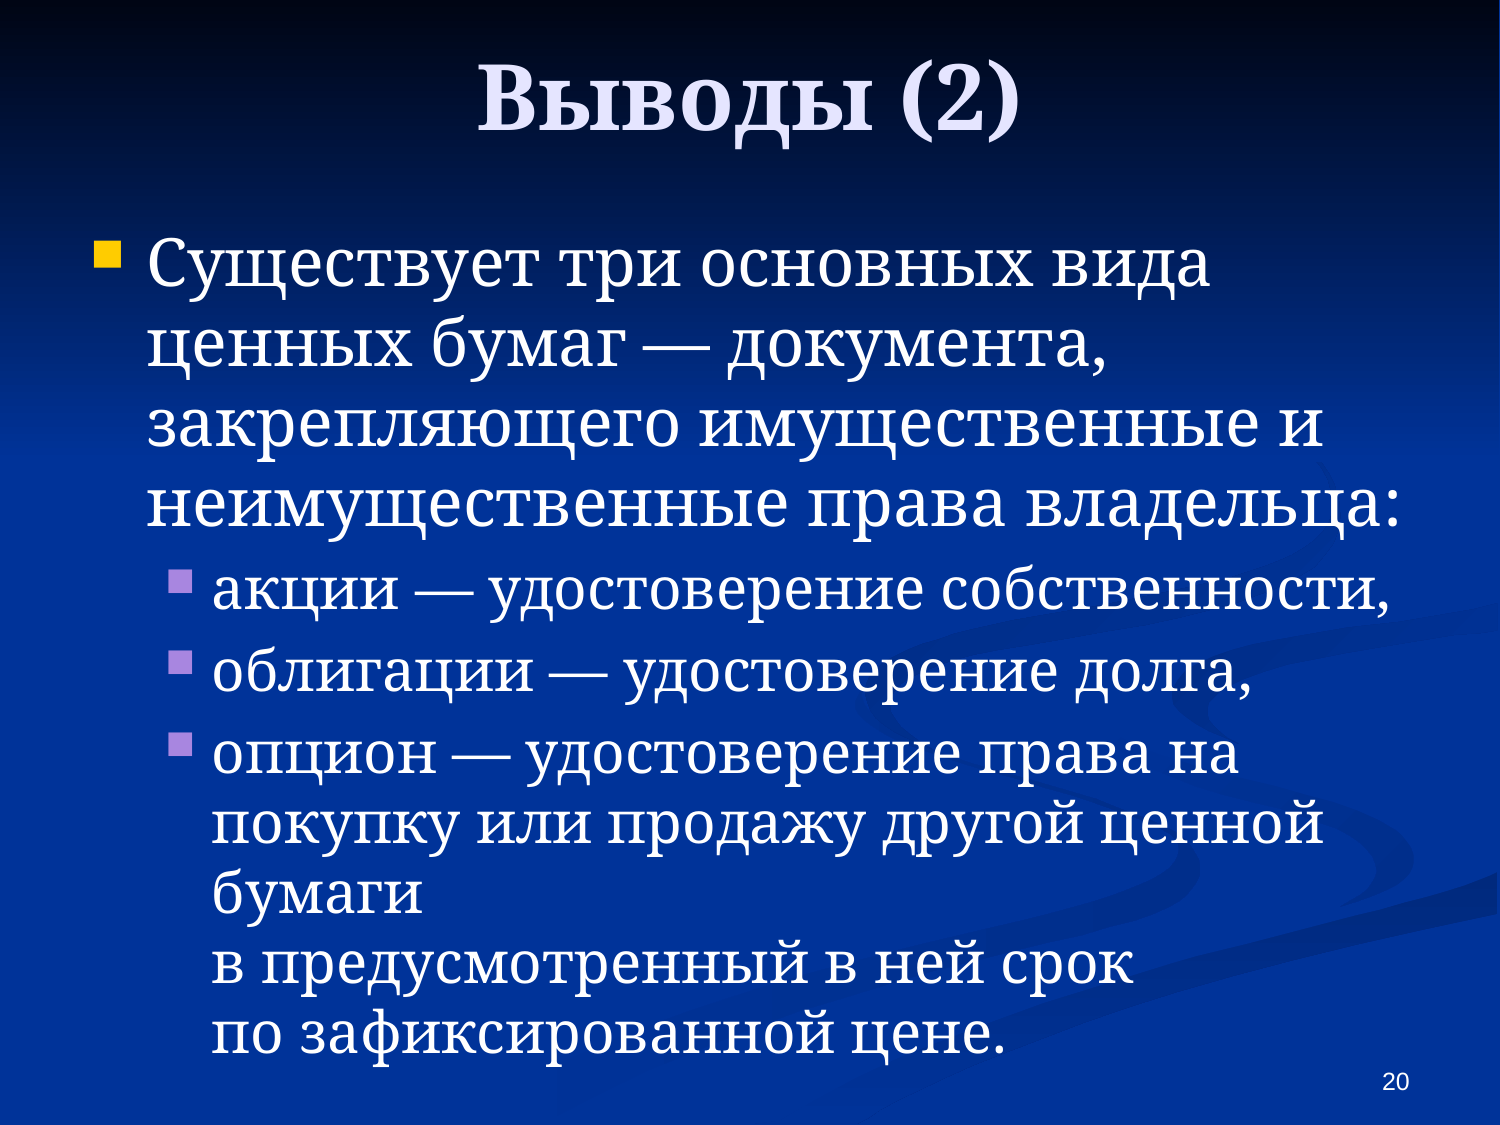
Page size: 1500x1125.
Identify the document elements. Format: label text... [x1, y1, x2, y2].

list Существует три основных вида ценных бумаг — документа, закрепляющего имущественные и неимущественные права владельца: акции — удостоверение собственности, облигации — удостоверение долга, опцион — удостоверение права на покупку или продажу другой ценной бумаги в предусмотренный в ней срок по зафиксированной цене. [74, 212, 1426, 1051]
title Выводы (2) [74, 0, 1426, 188]
slide_number 20 [1074, 1074, 1426, 1104]
